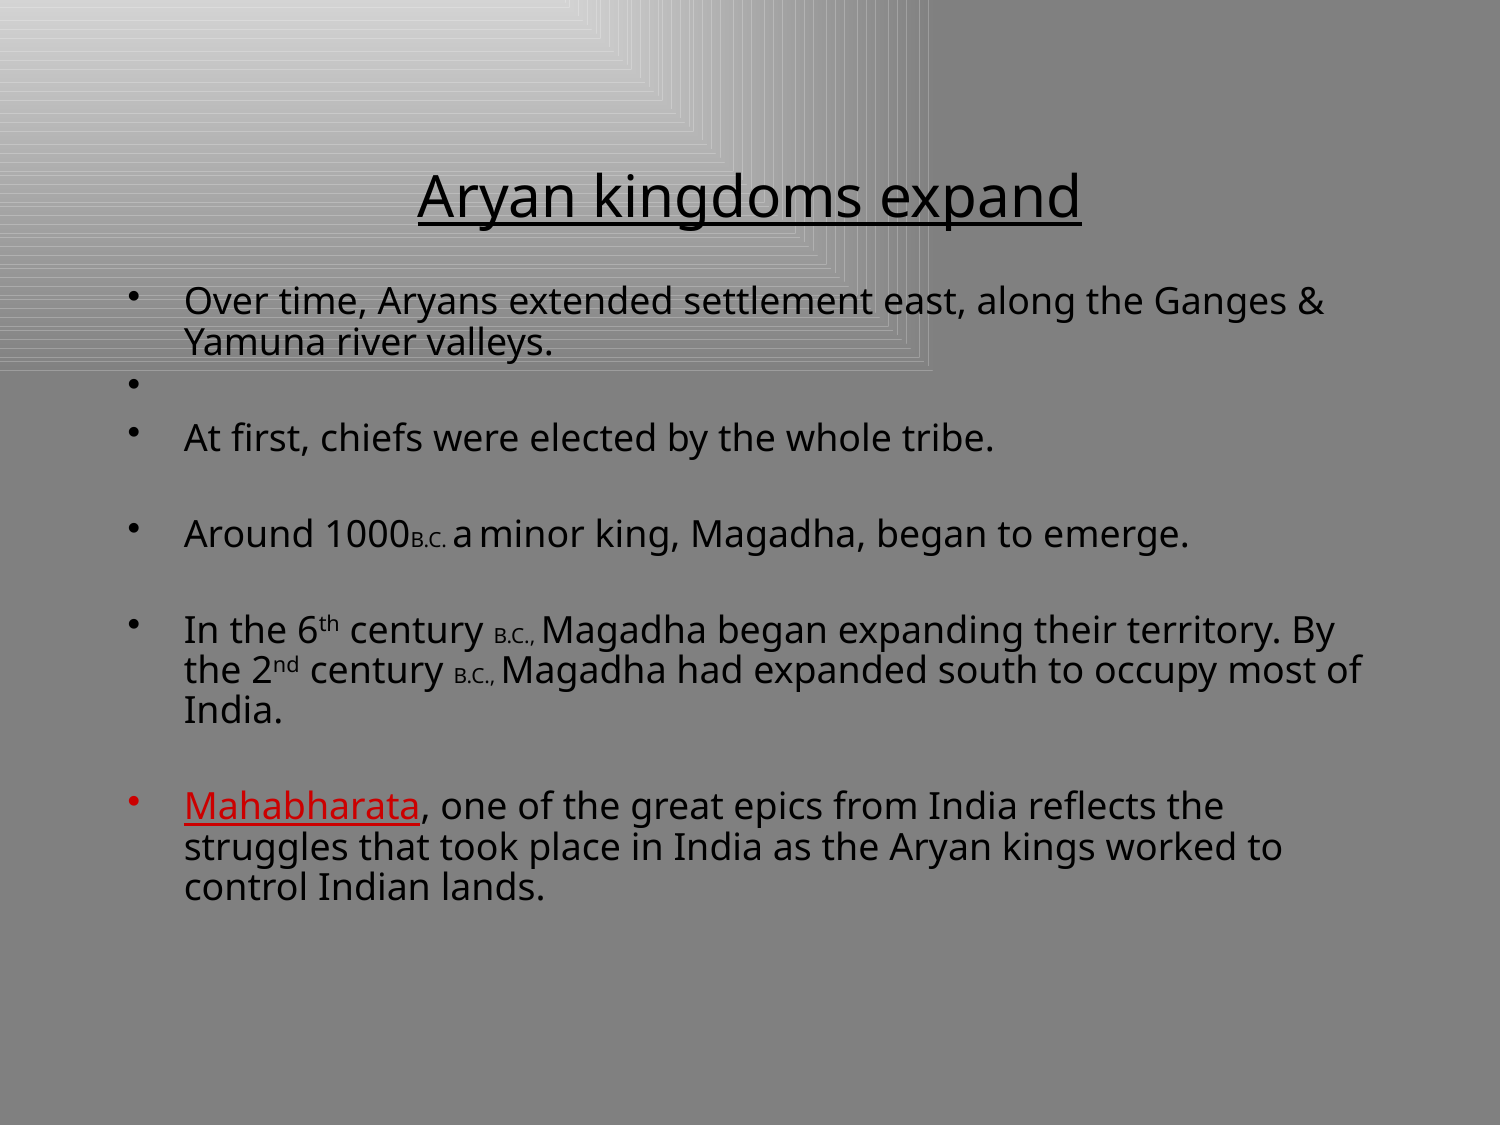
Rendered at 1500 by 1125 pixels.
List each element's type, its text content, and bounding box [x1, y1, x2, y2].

title Aryan kingdoms expand [112, 99, 1388, 275]
list Over time, Aryans extended settlement east, along the Ganges & Yamuna river valleys. At first, chiefs were elected by the whole tribe. Around 1000B.C. a minor king, Magadha, began to emerge. In the 6th century B.C., Magadha began expanding their territory. By the 2nd century B.C., Magadha had expanded south to occupy most of India. Mahabharata, one of the great epics from India reflects the struggles that took place in India as the Aryan kings worked to control Indian lands. [112, 275, 1388, 950]
